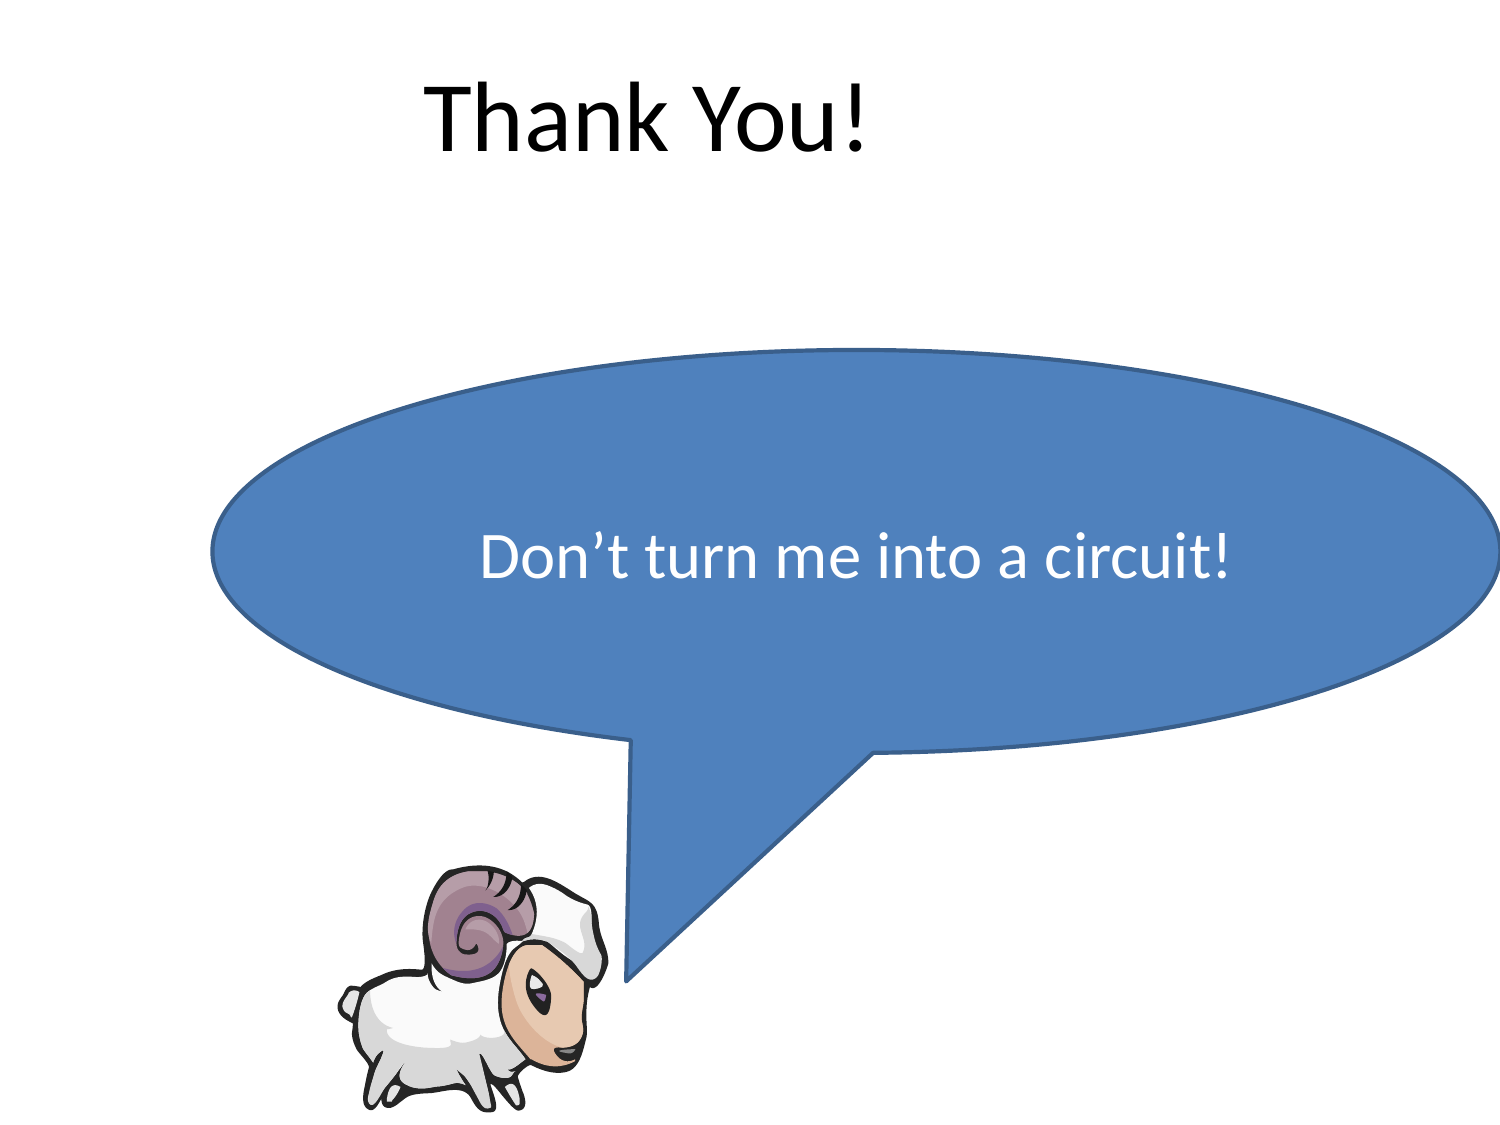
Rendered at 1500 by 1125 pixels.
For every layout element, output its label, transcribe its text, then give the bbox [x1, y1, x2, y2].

picture [337, 865, 609, 1113]
text_box Don’t turn me into a circuit! [210, 347, 1500, 984]
title Thank You! [0, 2, 1295, 220]
